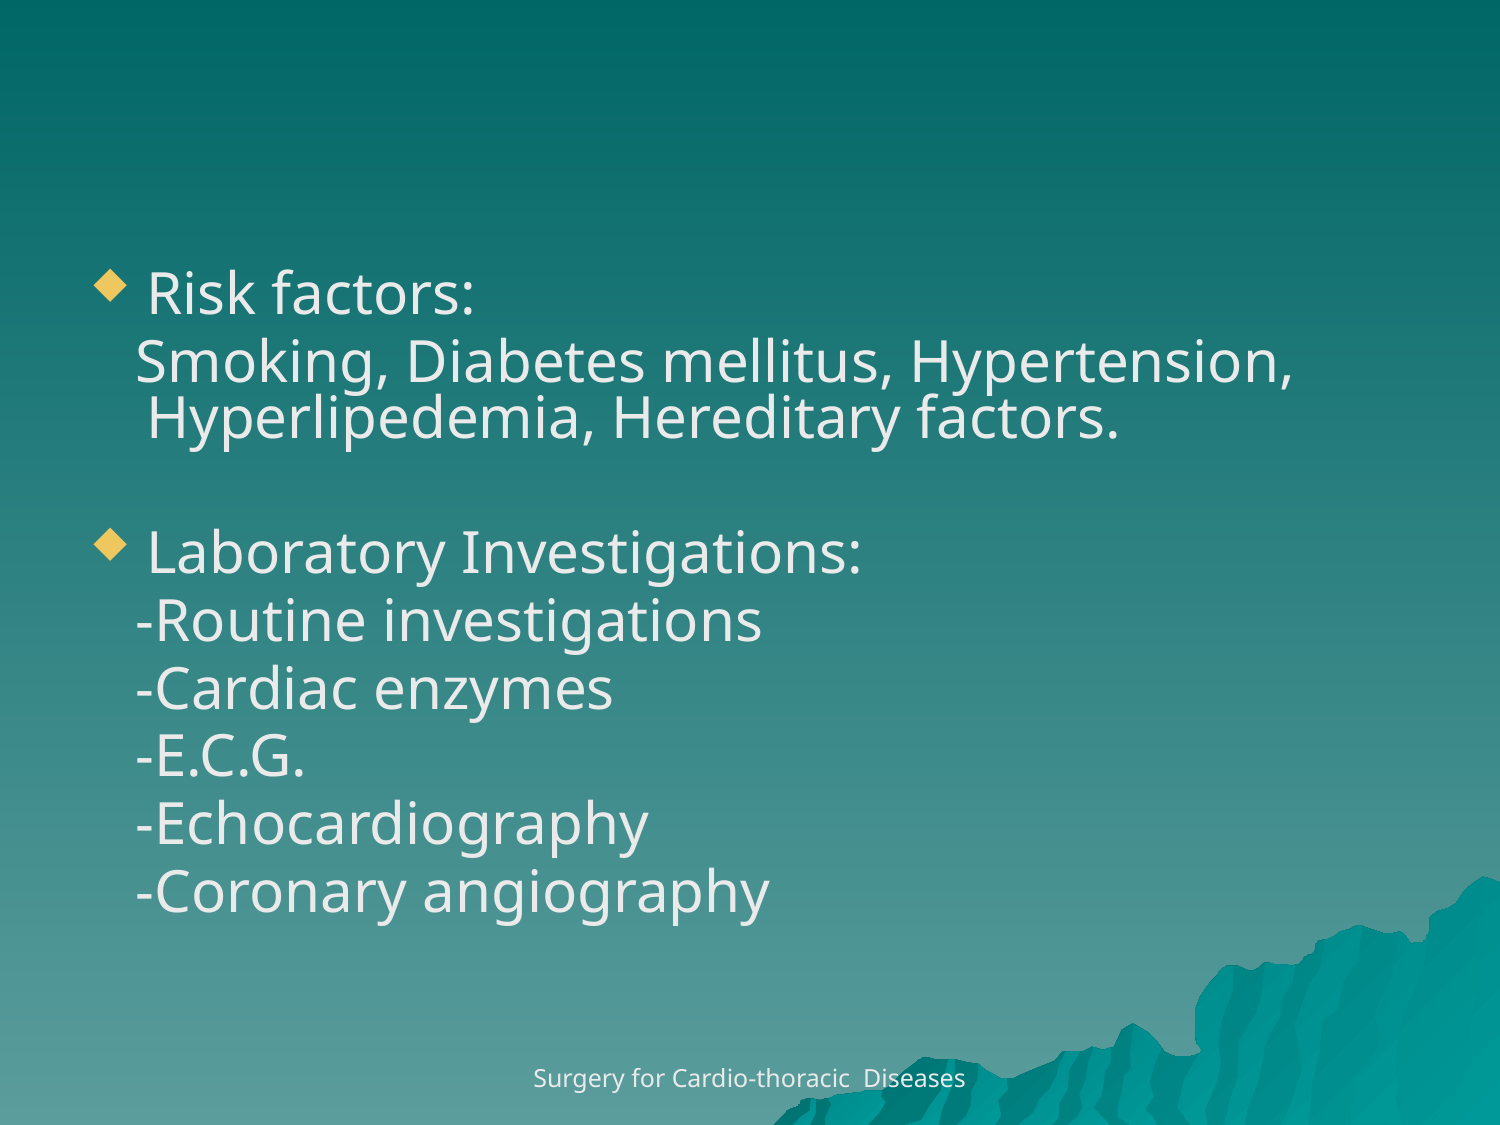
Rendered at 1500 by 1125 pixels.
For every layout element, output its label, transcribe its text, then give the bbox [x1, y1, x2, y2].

list Risk factors: Smoking, Diabetes mellitus, Hypertension, Hyperlipedemia, Hereditary factors. Laboratory Investigations: -Routine investigations -Cardiac enzymes -E.C.G. -Echocardiography -Coronary angiography [74, 262, 1426, 1006]
footer Surgery for Cardio-thoracic Diseases [512, 1024, 988, 1101]
